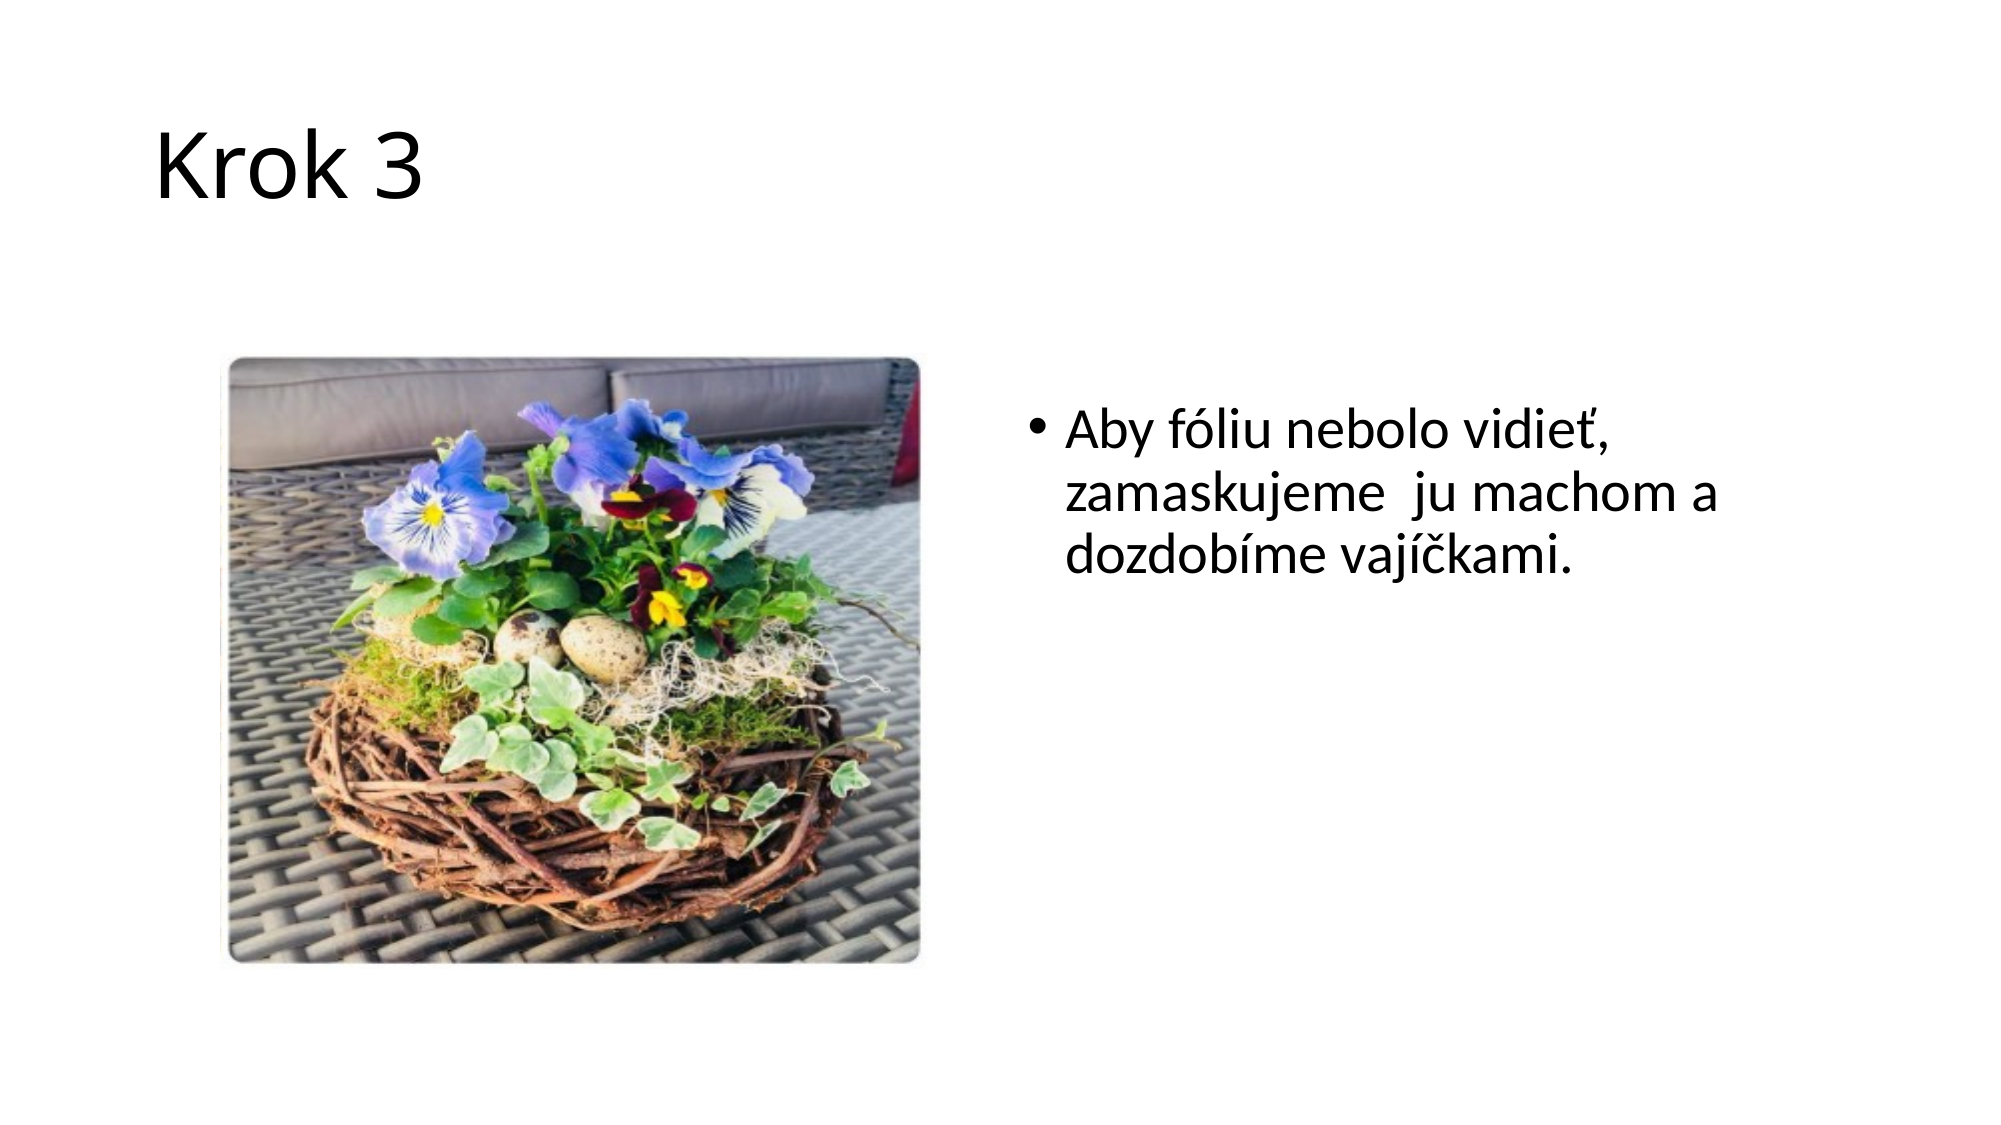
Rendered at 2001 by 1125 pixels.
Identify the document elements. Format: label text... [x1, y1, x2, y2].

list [220, 353, 929, 971]
list Aby fóliu nebolo vidieť, zamaskujeme ju machom a dozdobíme vajíčkami. [1012, 299, 1863, 1014]
title Krok 3 [137, 59, 1863, 278]
